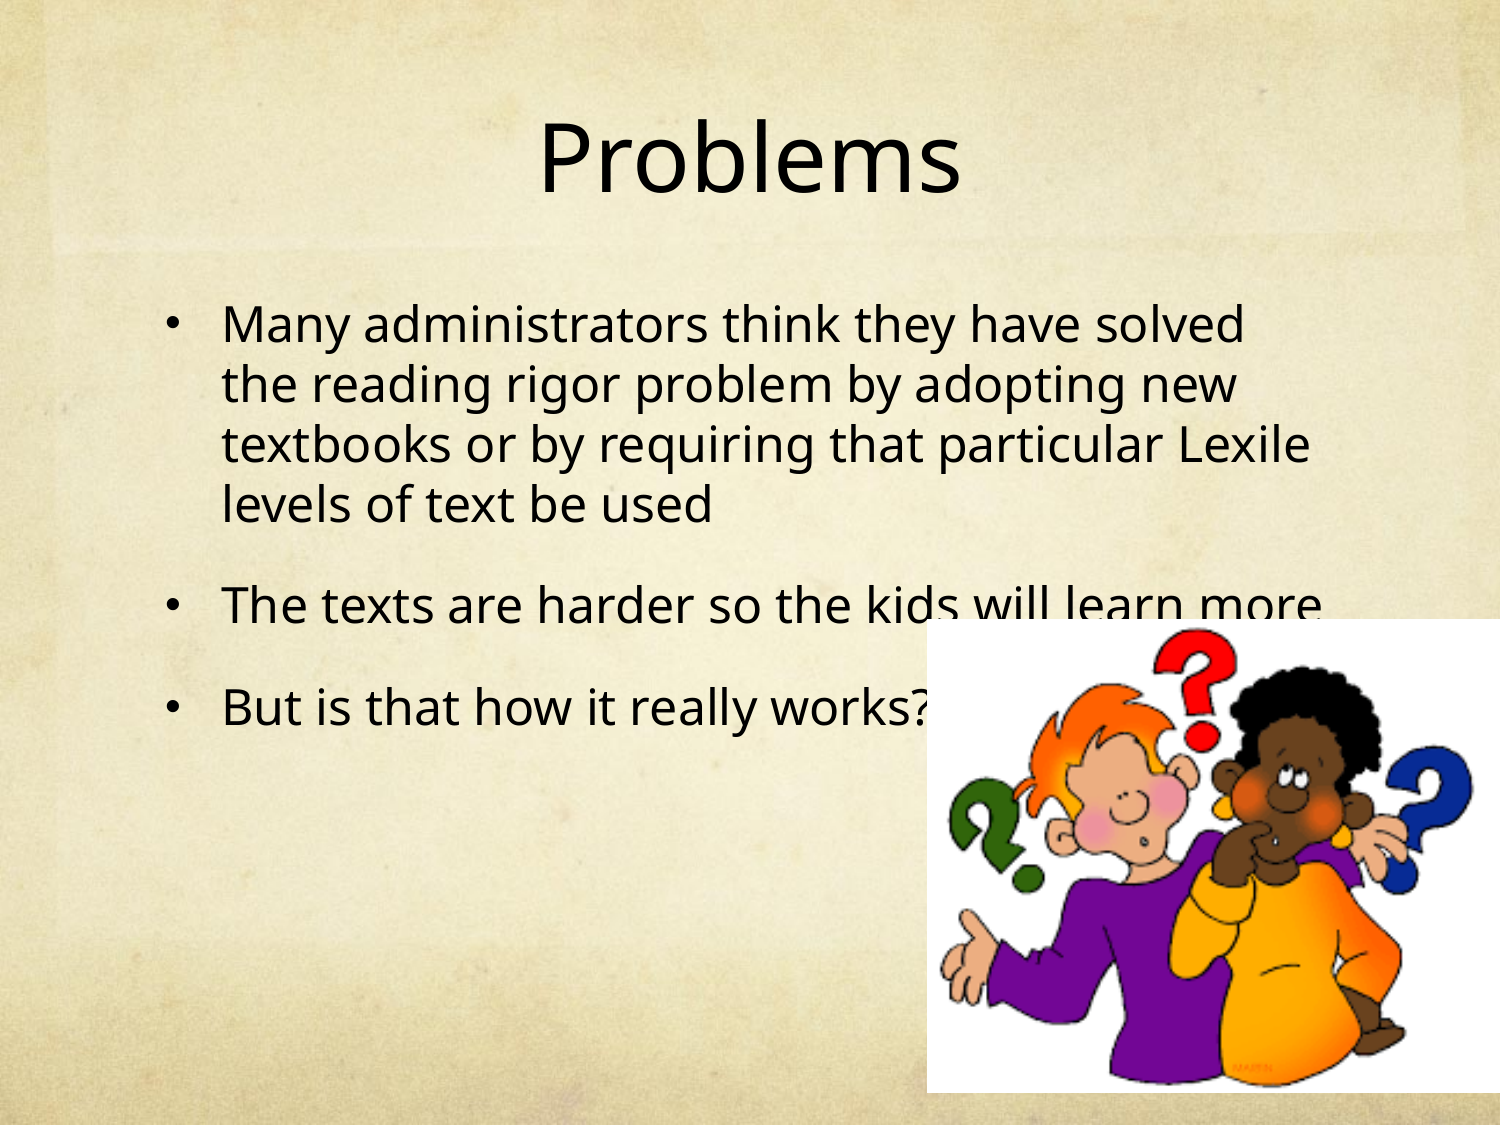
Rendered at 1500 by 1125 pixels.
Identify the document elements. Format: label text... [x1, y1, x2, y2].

list Many administrators think they have solved the reading rigor problem by adopting new textbooks or by requiring that particular Lexile levels of text be used The texts are harder so the kids will learn more But is that how it really works? [150, 284, 1350, 950]
title Problems [150, 82, 1350, 225]
picture [0, 0, 1500, 1125]
